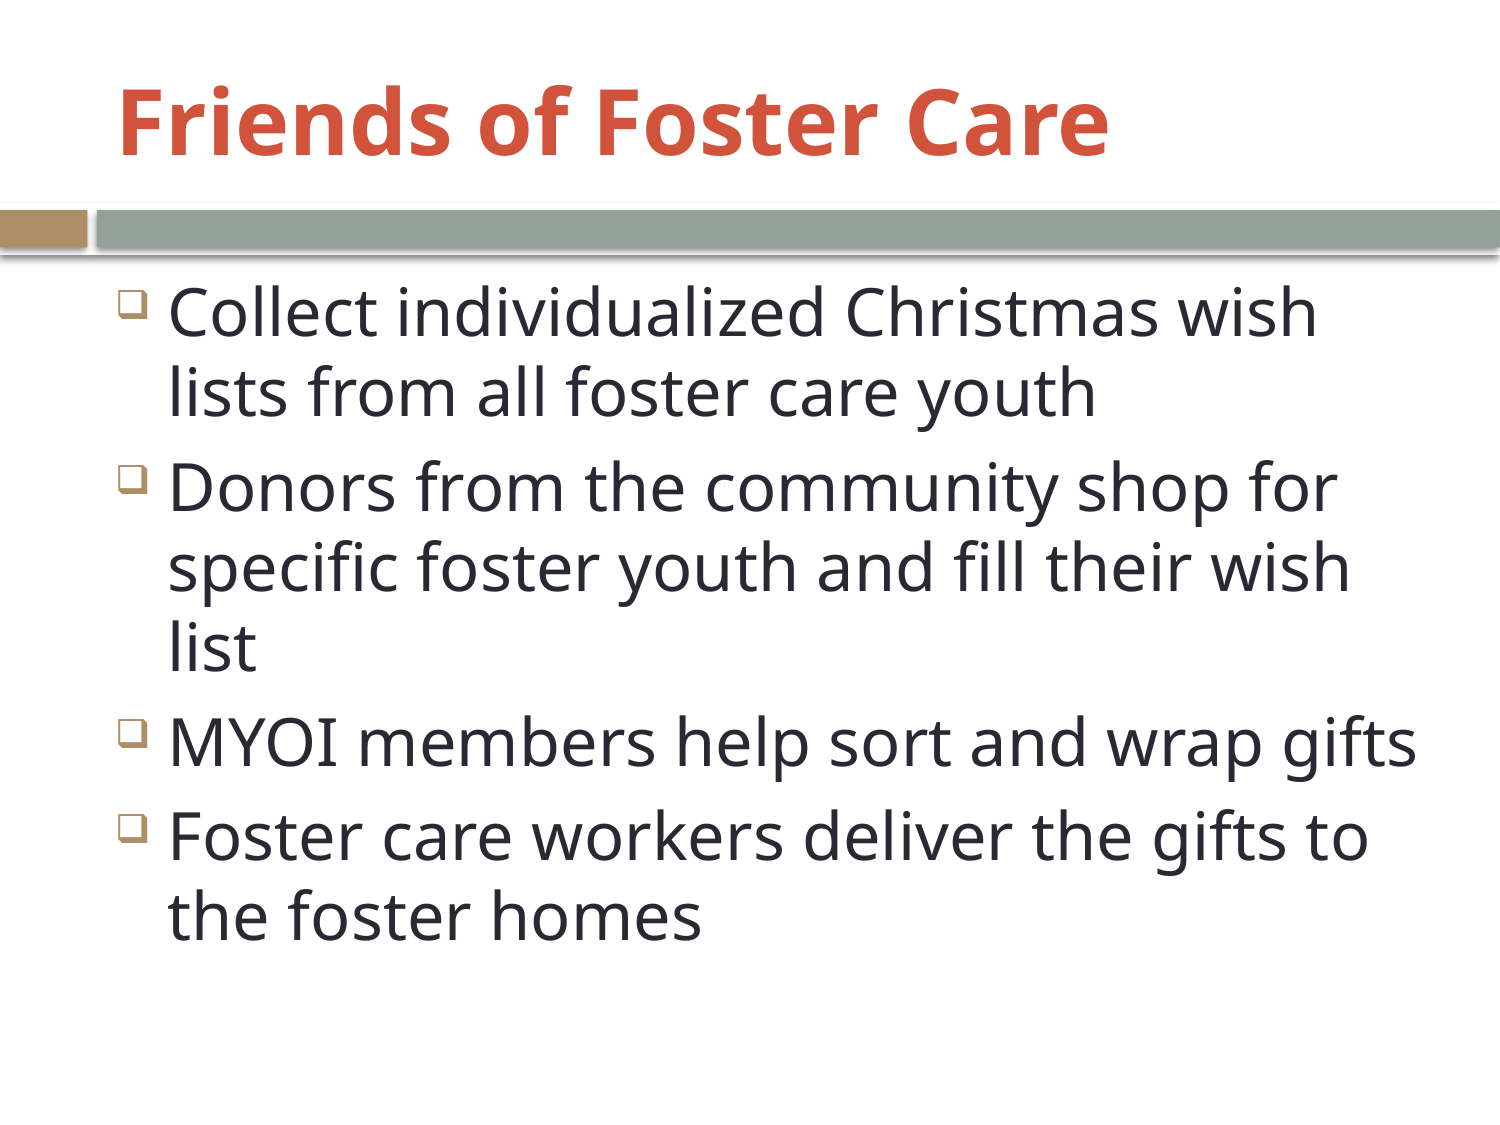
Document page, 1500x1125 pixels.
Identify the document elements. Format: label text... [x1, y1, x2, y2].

title Friends of Foster Care [100, 37, 1438, 200]
list Collect individualized Christmas wish lists from all foster care youth Donors from the community shop for specific foster youth and fill their wish list MYOI members help sort and wrap gifts Foster care workers deliver the gifts to the foster homes [100, 262, 1438, 1000]
